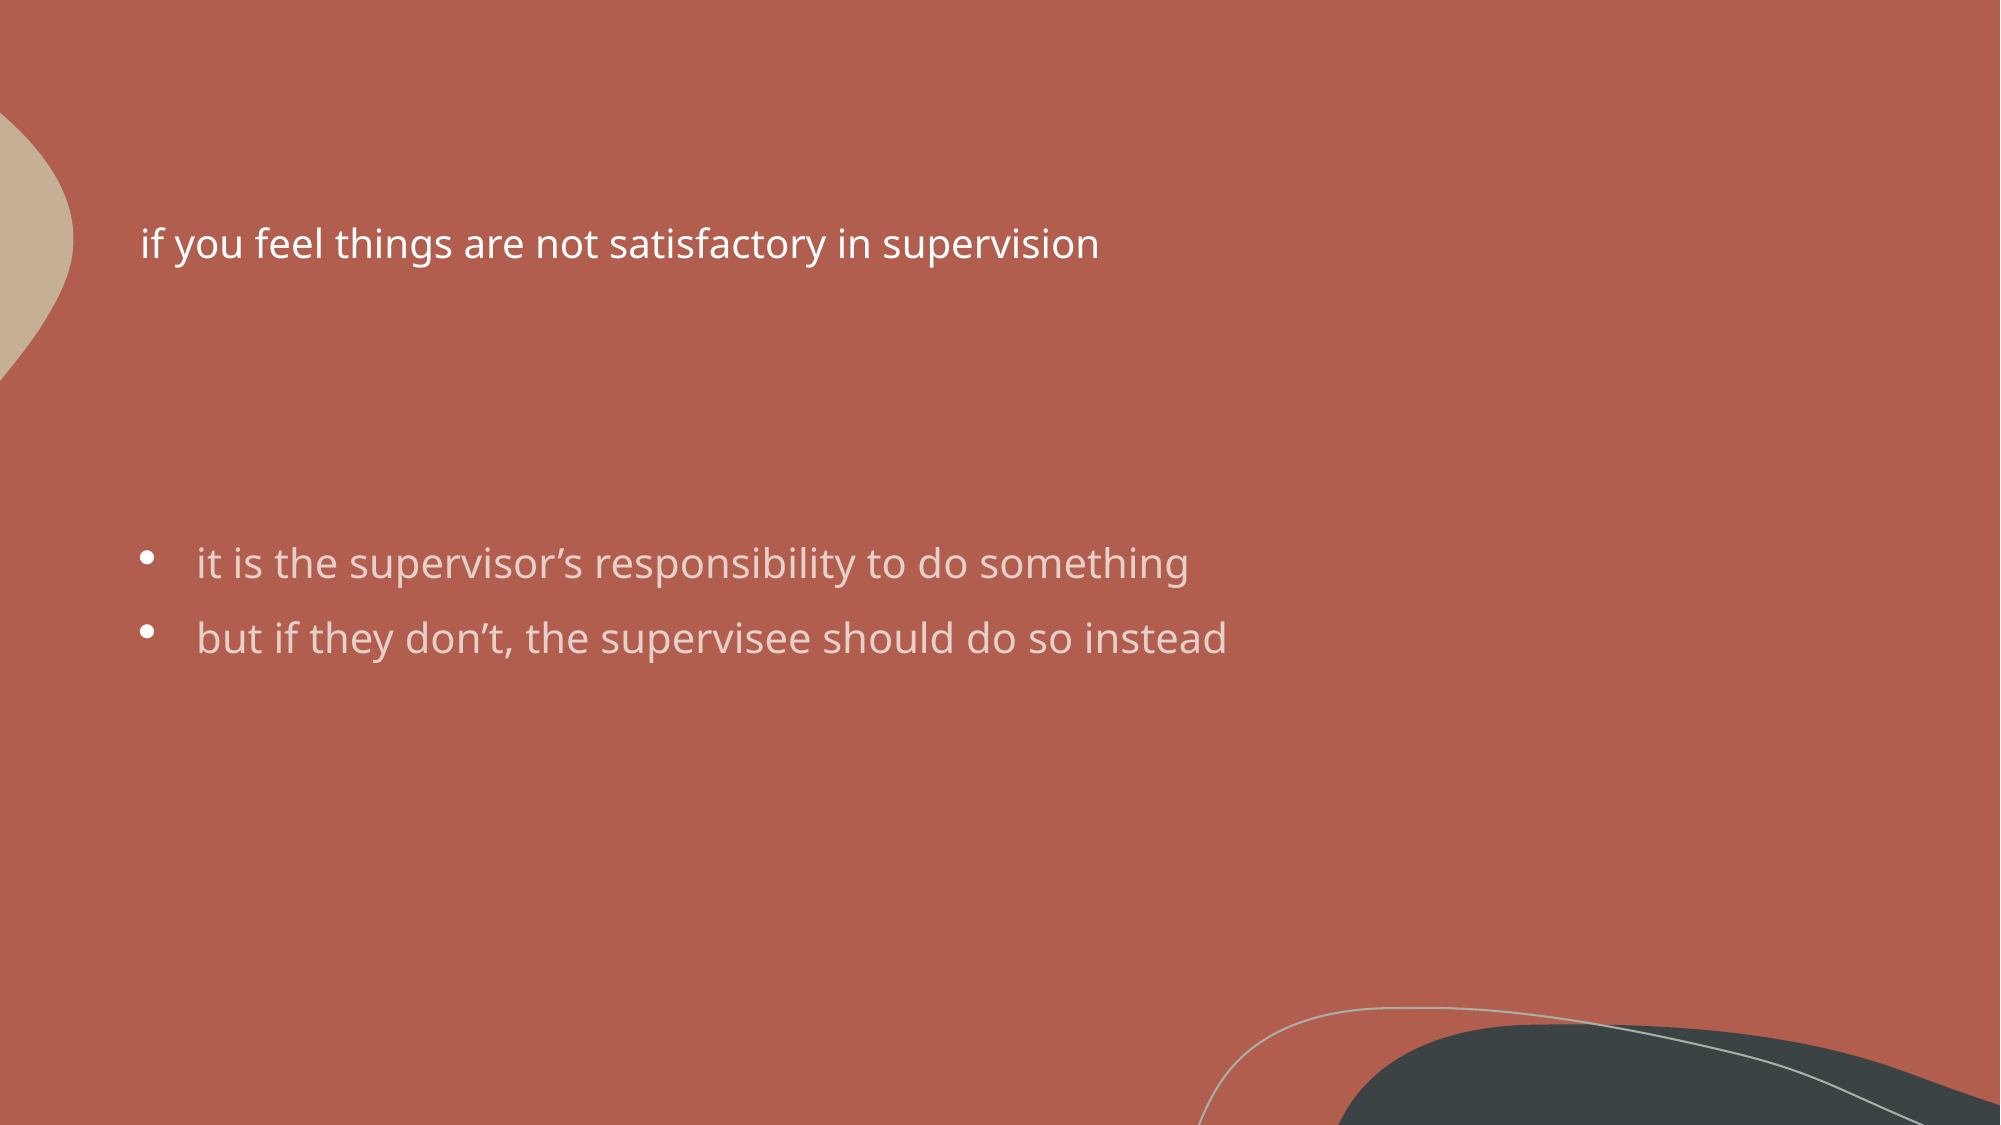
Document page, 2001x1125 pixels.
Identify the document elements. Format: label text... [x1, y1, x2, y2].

title if you feel things are not satisfactory in supervision [125, 206, 1875, 375]
list it is the supervisor’s responsibility to do something but if they don’t, the supervisee should do so instead [125, 526, 1875, 1002]
